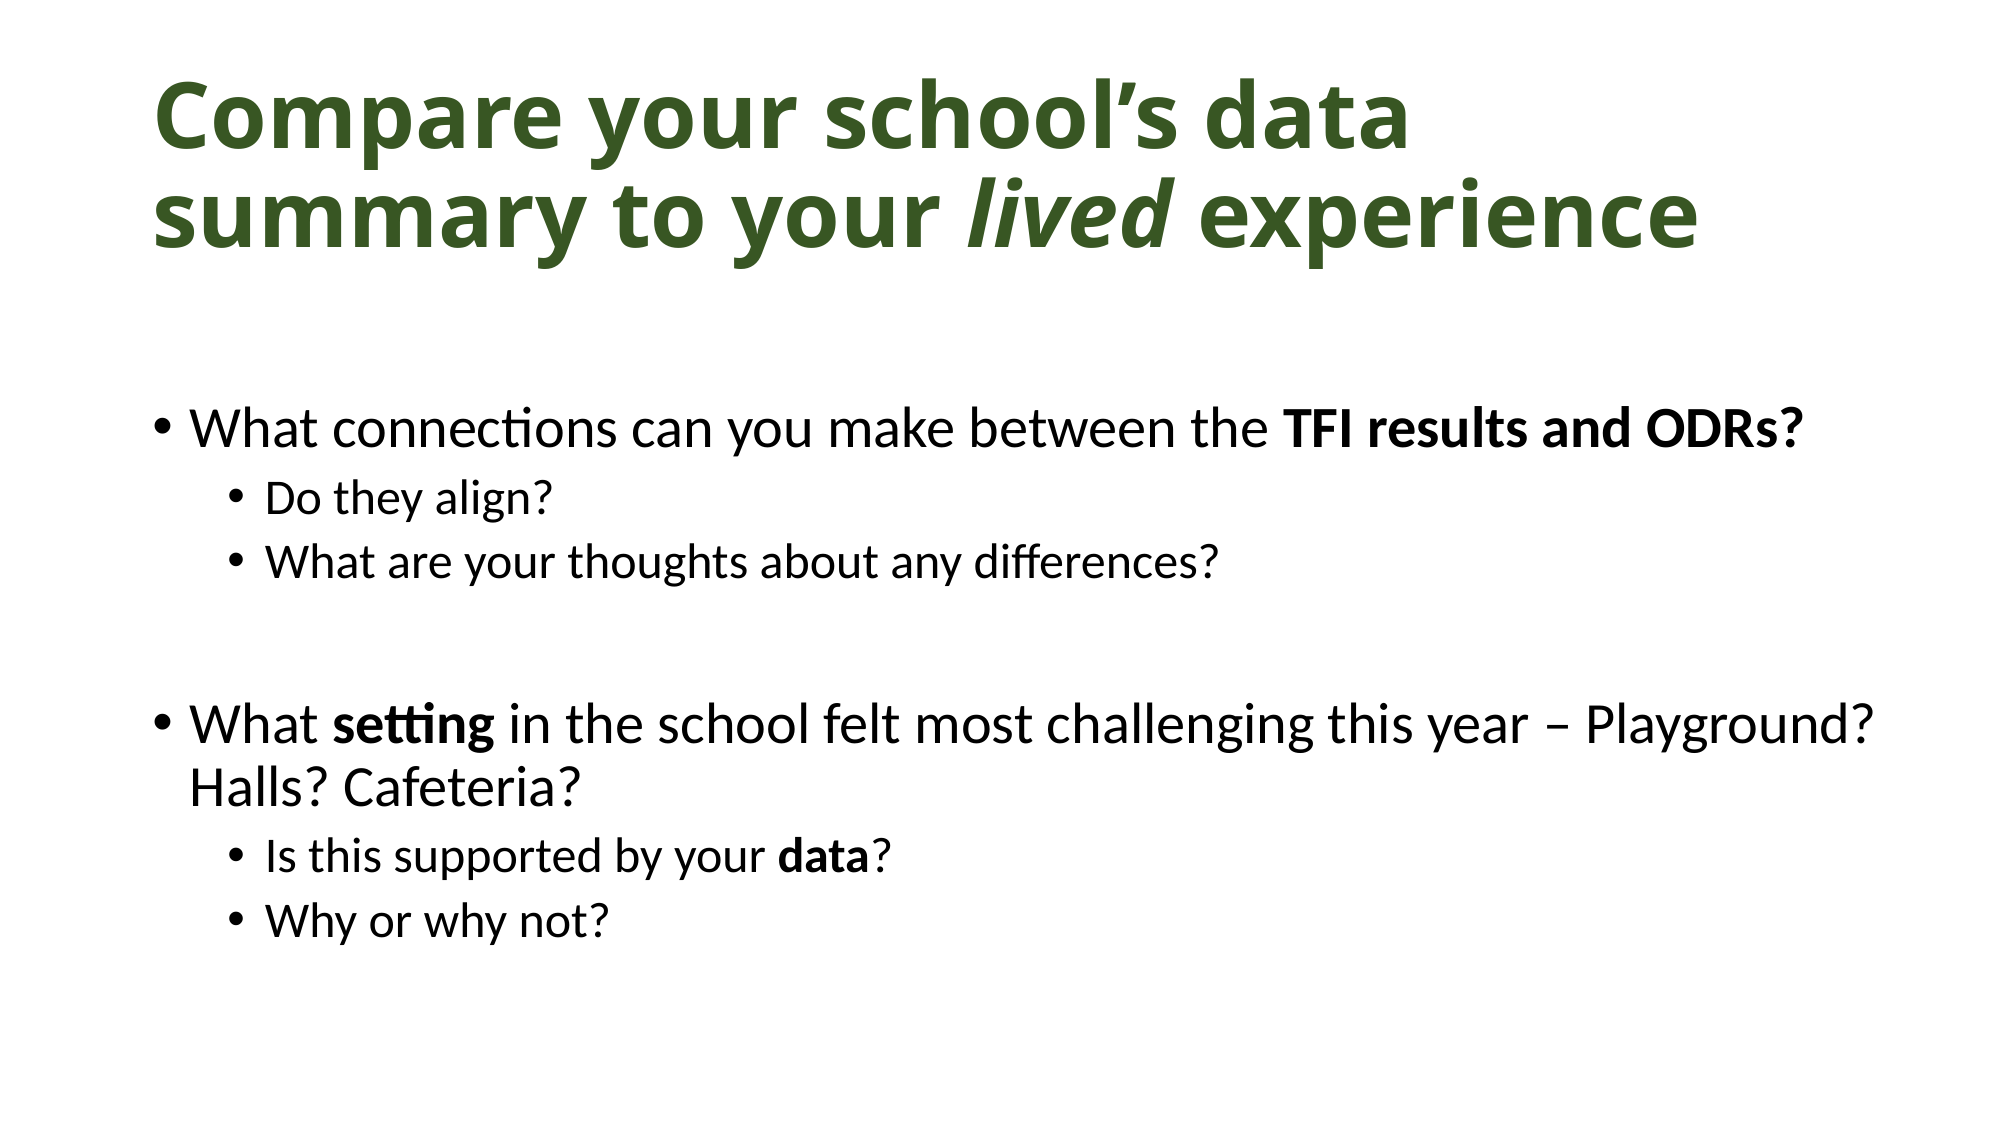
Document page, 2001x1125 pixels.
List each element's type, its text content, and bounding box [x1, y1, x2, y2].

title Compare your school’s data summary to your lived experience [137, 59, 1863, 278]
list What connections can you make between the TFI results and ODRs? Do they align? What are your thoughts about any differences? What setting in the school felt most challenging this year – Playground? Halls? Cafeteria? Is this supported by your data? Why or why not? [137, 299, 1953, 1014]
